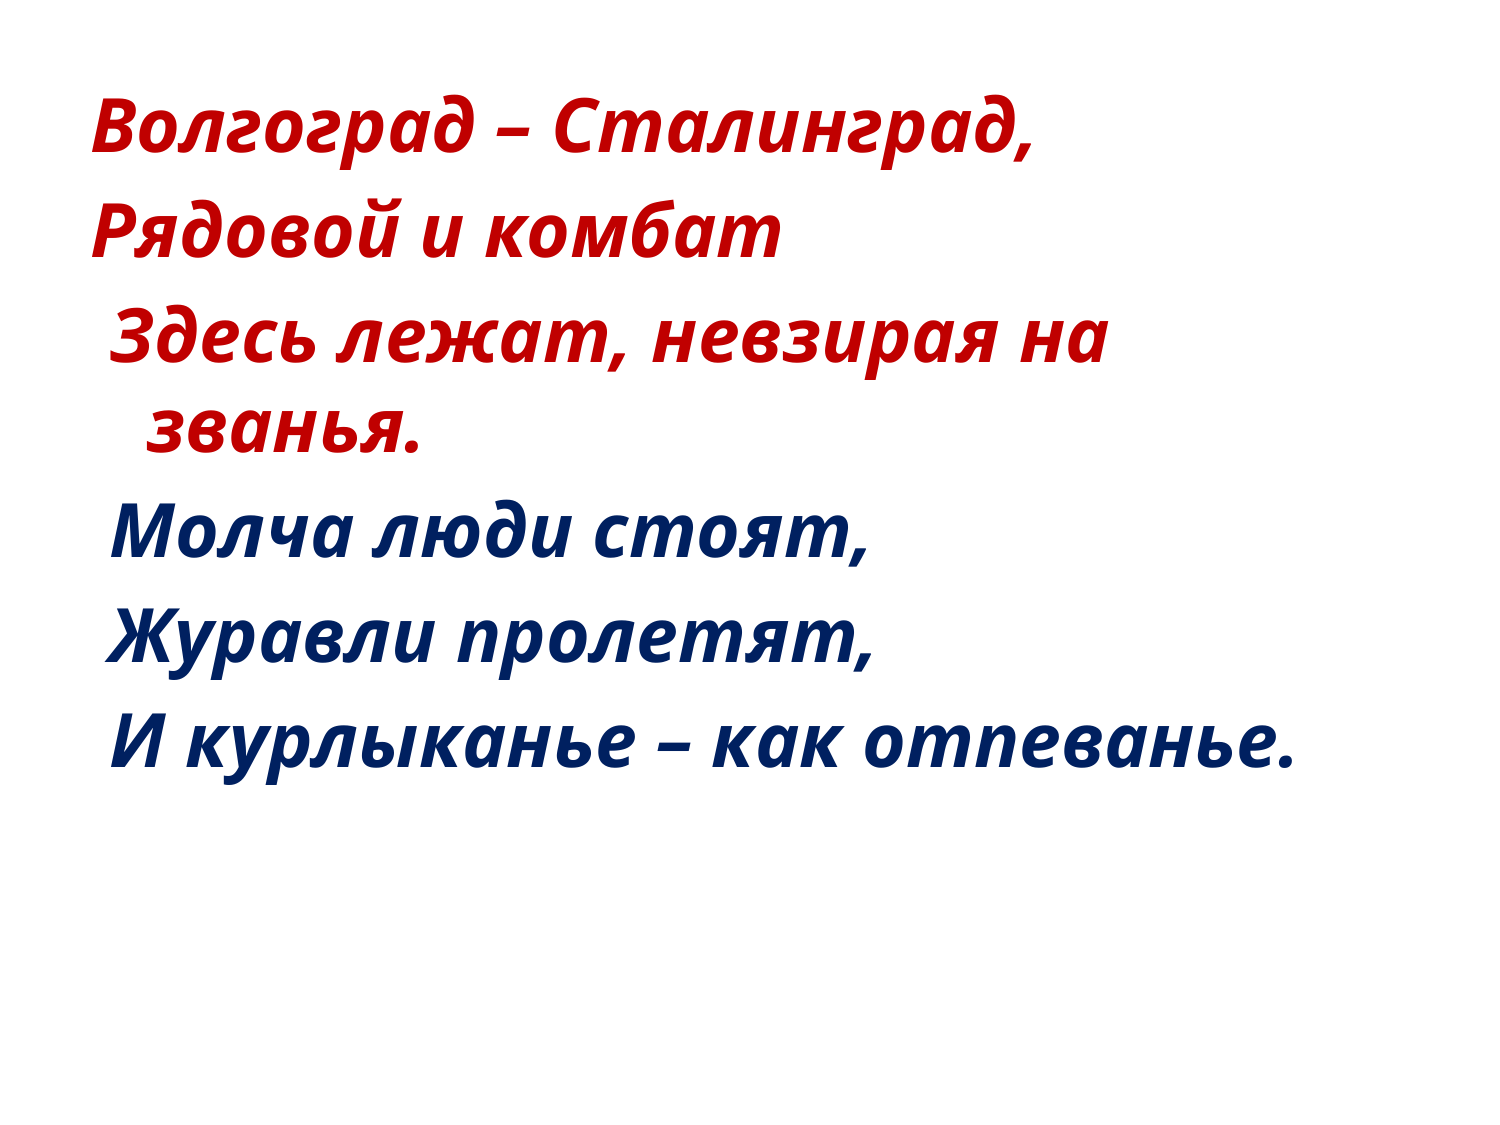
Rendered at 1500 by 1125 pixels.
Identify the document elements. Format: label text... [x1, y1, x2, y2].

list Волгоград – Сталинград, Рядовой и комбат Здесь лежат, невзирая на званья. Молча люди стоят, Журавли пролетят, И курлыканье – как отпеванье. [75, 70, 1425, 1005]
